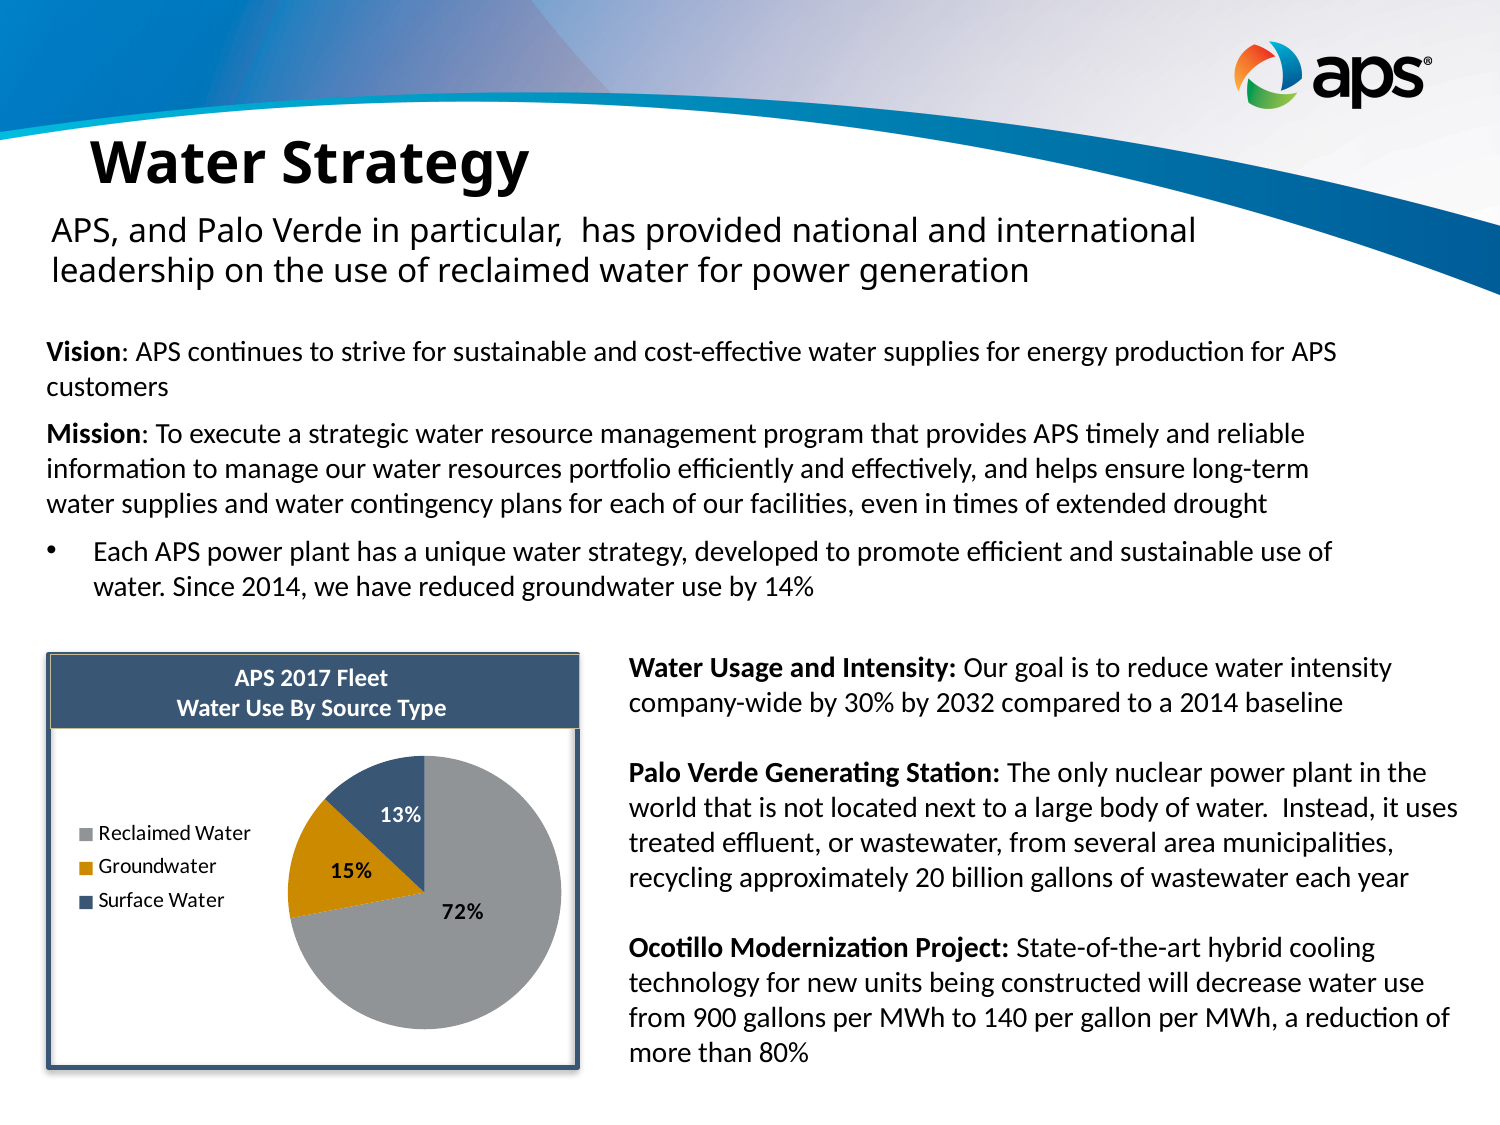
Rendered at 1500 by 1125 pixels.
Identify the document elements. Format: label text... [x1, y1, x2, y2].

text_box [0, 612, 657, 1068]
text_box APS, and Palo Verde in particular, has provided national and international leadership on the use of reclaimed water for power generation [36, 201, 1370, 324]
text_box Vision: APS continues to strive for sustainable and cost-effective water supplies for energy production for APS customers Mission: To execute a strategic water resource management program that provides APS timely and reliable information to manage our water resources portfolio efficiently and effectively, and helps ensure long-term water supplies and water contingency plans for each of our facilities, even in times of extended drought Each APS power plant has a unique water strategy, developed to promote efficient and sustainable use of water. Since 2014, we have reduced groundwater use by 14% [31, 324, 1374, 610]
picture [750, 116, 1210, 201]
title Water Strategy [75, 50, 750, 201]
picture [0, 0, 1500, 1125]
text_box Water Usage and Intensity: Our goal is to reduce water intensity company-wide by 30% by 2032 compared to a 2014 baseline Palo Verde Generating Station: The only nuclear power plant in the world that is not located next to a large body of water. Instead, it uses treated effluent, or wastewater, from several area municipalities, recycling approximately 20 billion gallons of wastewater each year Ocotillo Modernization Project: State-of-the-art hybrid cooling technology for new units being constructed will decrease water use from 900 gallons per MWh to 140 per gallon per MWh, a reduction of more than 80% [654, 641, 1484, 1076]
